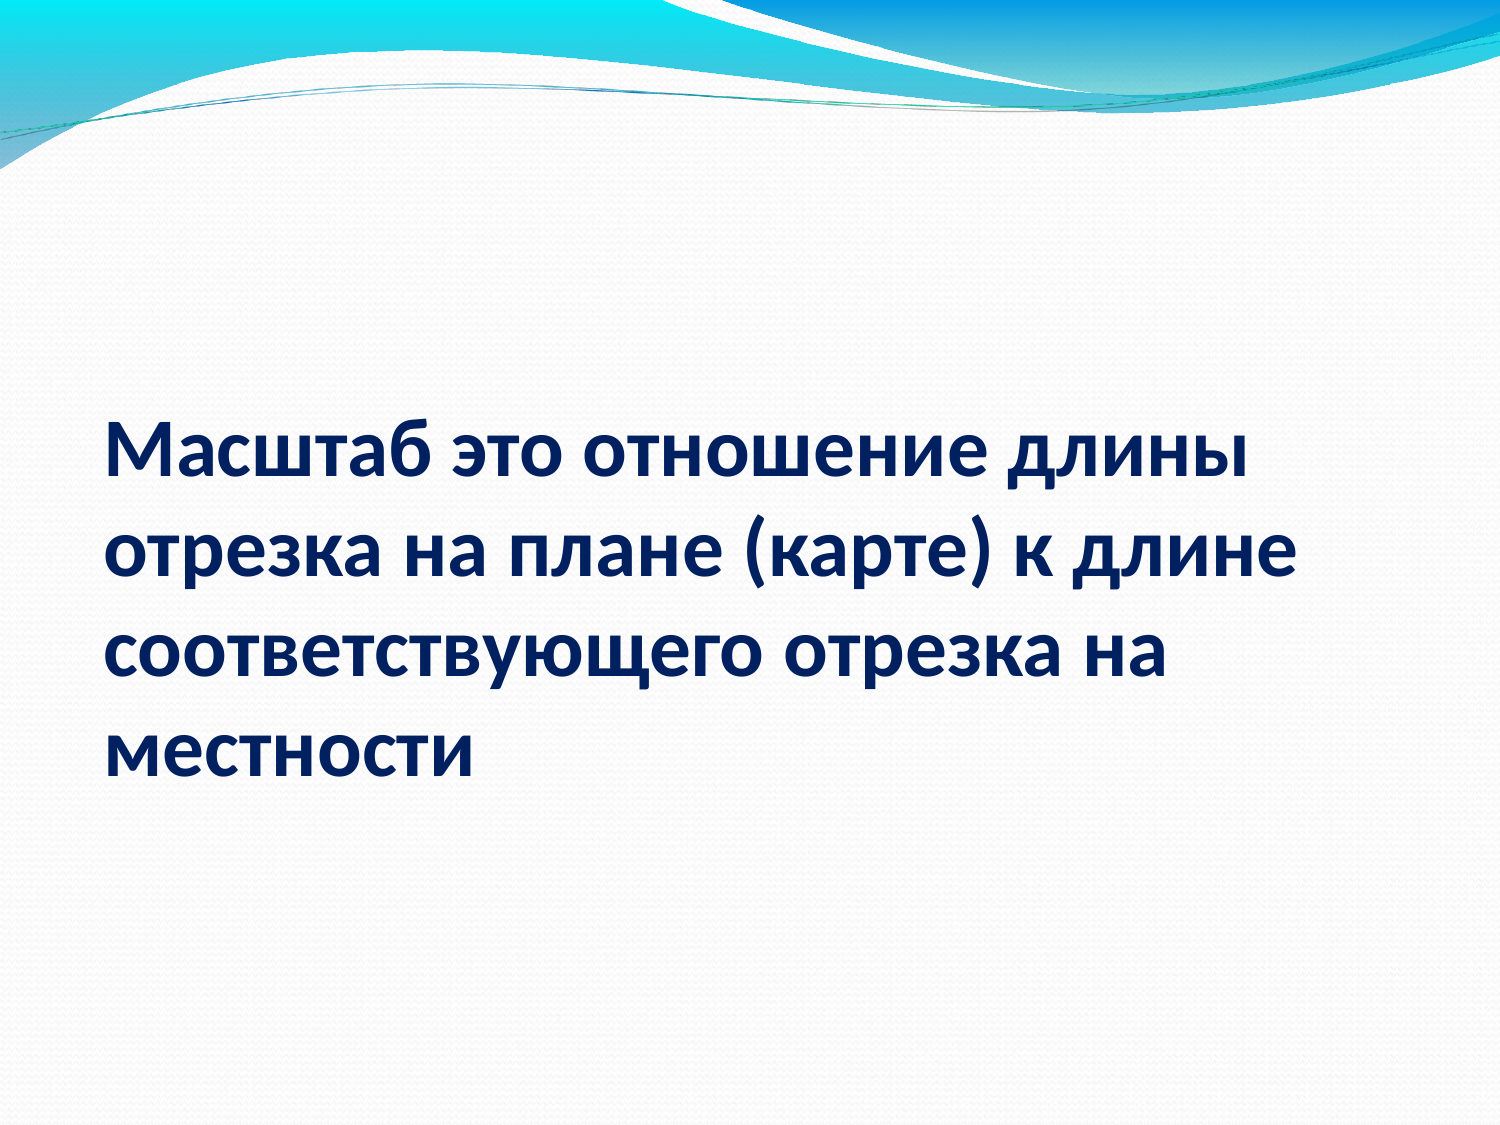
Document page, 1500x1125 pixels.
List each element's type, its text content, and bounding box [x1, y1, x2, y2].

text_box Масштаб это отношение длины отрезка на плане (карте) к длине соответствующего отрезка на местности [88, 385, 1365, 800]
picture [0, 0, 1500, 1125]
